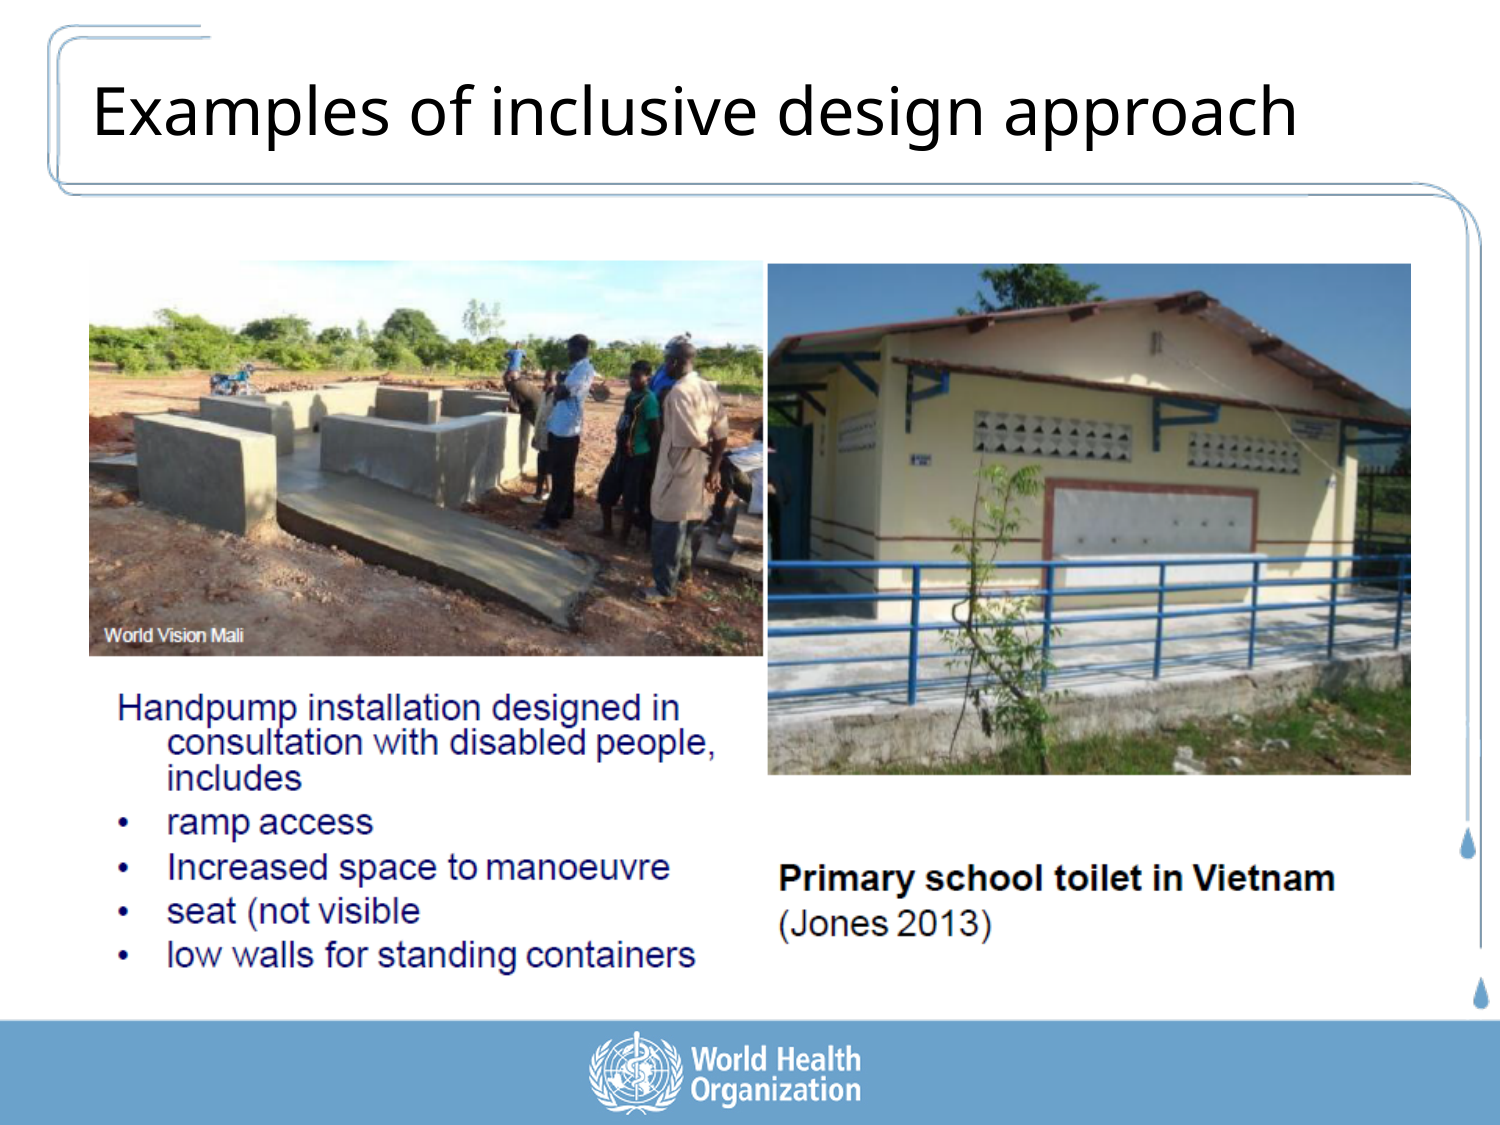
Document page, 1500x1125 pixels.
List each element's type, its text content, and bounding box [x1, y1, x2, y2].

picture [0, 24, 1500, 1125]
title Examples of inclusive design approach [76, 57, 1318, 161]
